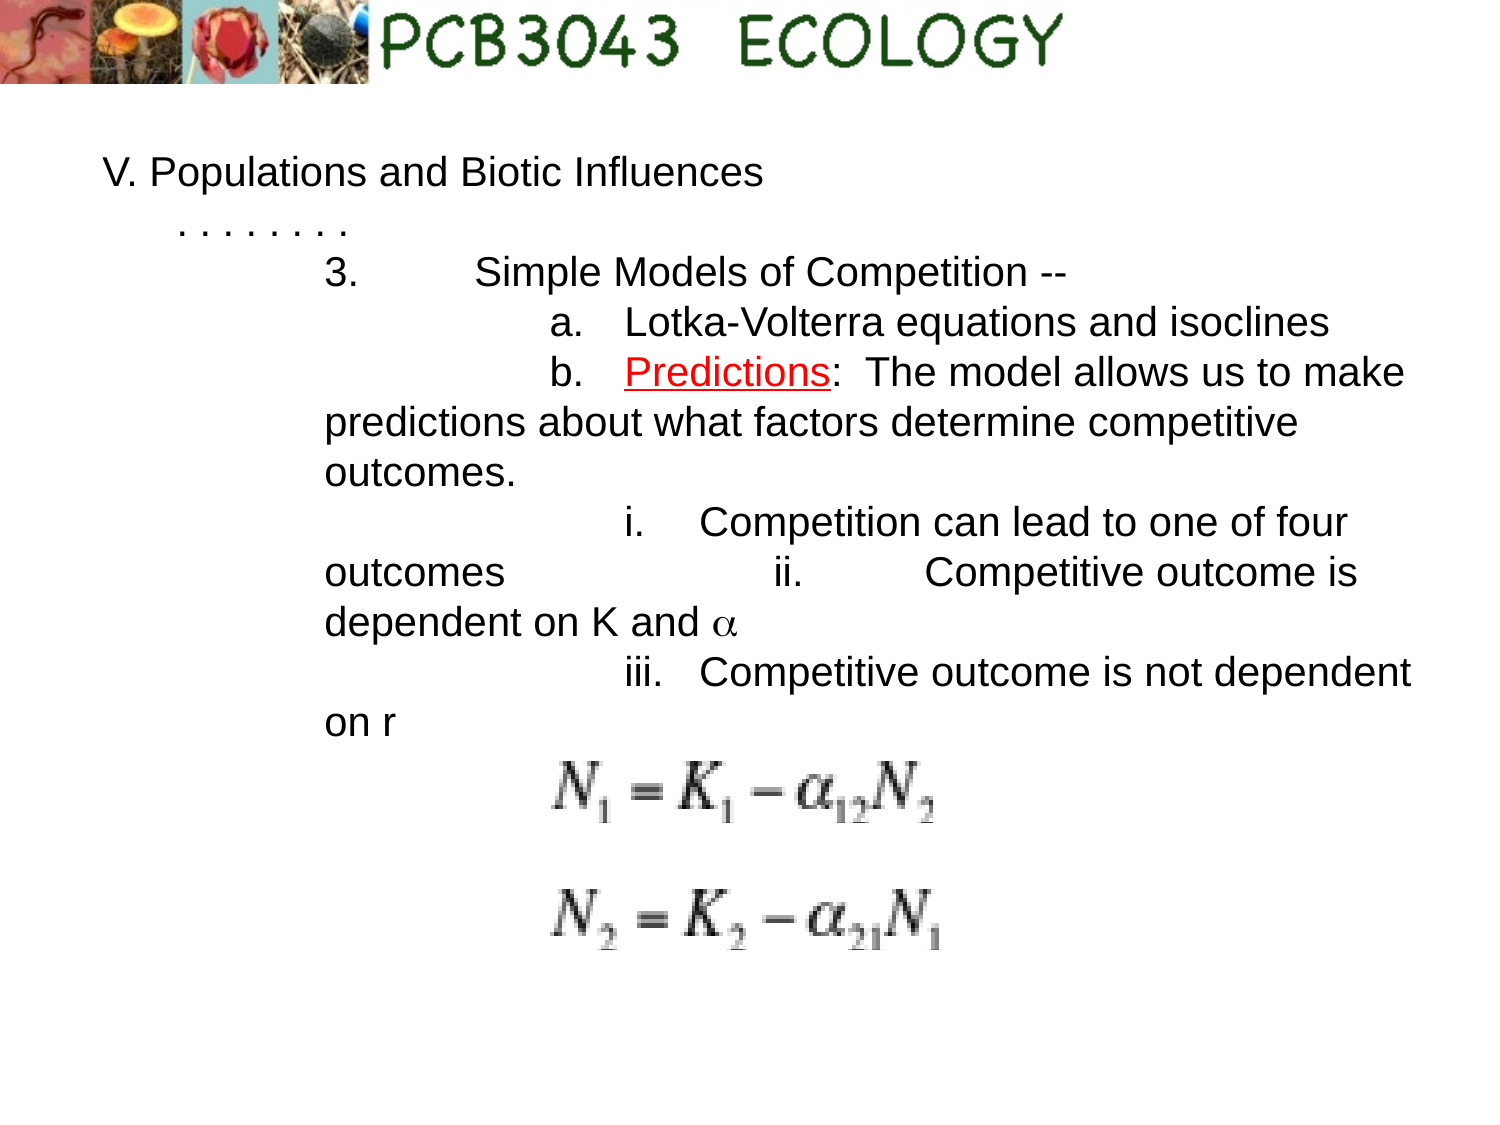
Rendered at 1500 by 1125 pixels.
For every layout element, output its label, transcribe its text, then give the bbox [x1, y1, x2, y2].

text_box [543, 749, 934, 823]
text_box V. Populations and Biotic Influences . . . . . . . . 3. Simple Models of Competition -- a. Lotka-Volterra equations and isoclines b. Predictions: The model allows us to make predictions about what factors determine competitive outcomes. i. Competition can lead to one of four outcomes ii. Competitive outcome is dependent on K and a iii. Competitive outcome is not dependent on r [87, 137, 1438, 853]
picture [0, 0, 1088, 84]
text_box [543, 876, 943, 951]
